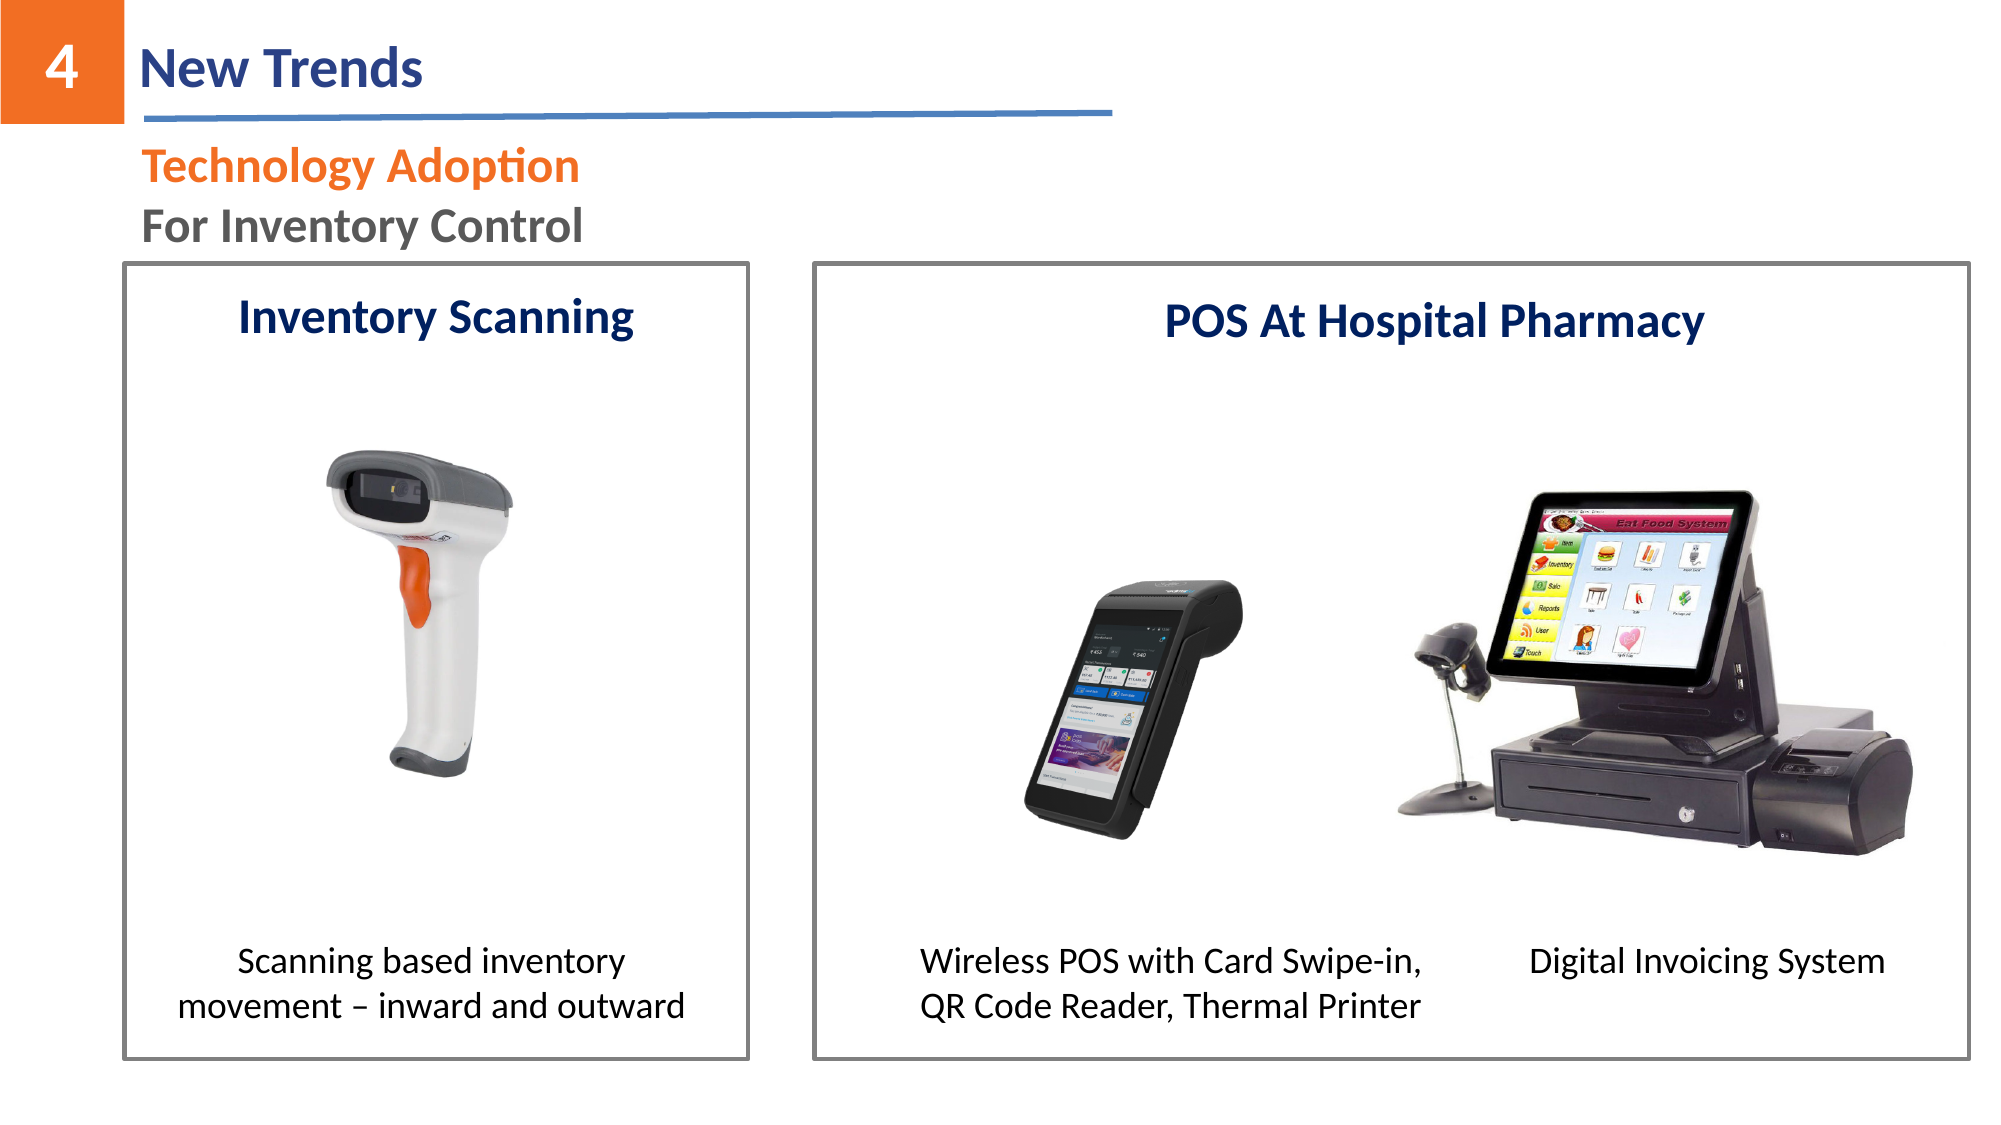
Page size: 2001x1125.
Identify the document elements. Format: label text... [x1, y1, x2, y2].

text_box [812, 261, 1971, 1061]
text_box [174, 112, 1113, 120]
text_box Technology Adoption For Inventory Control [126, 127, 611, 261]
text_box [0, 0, 169, 125]
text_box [124, 263, 749, 1060]
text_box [905, 280, 2000, 1036]
text_box New Trends [174, 21, 1735, 107]
